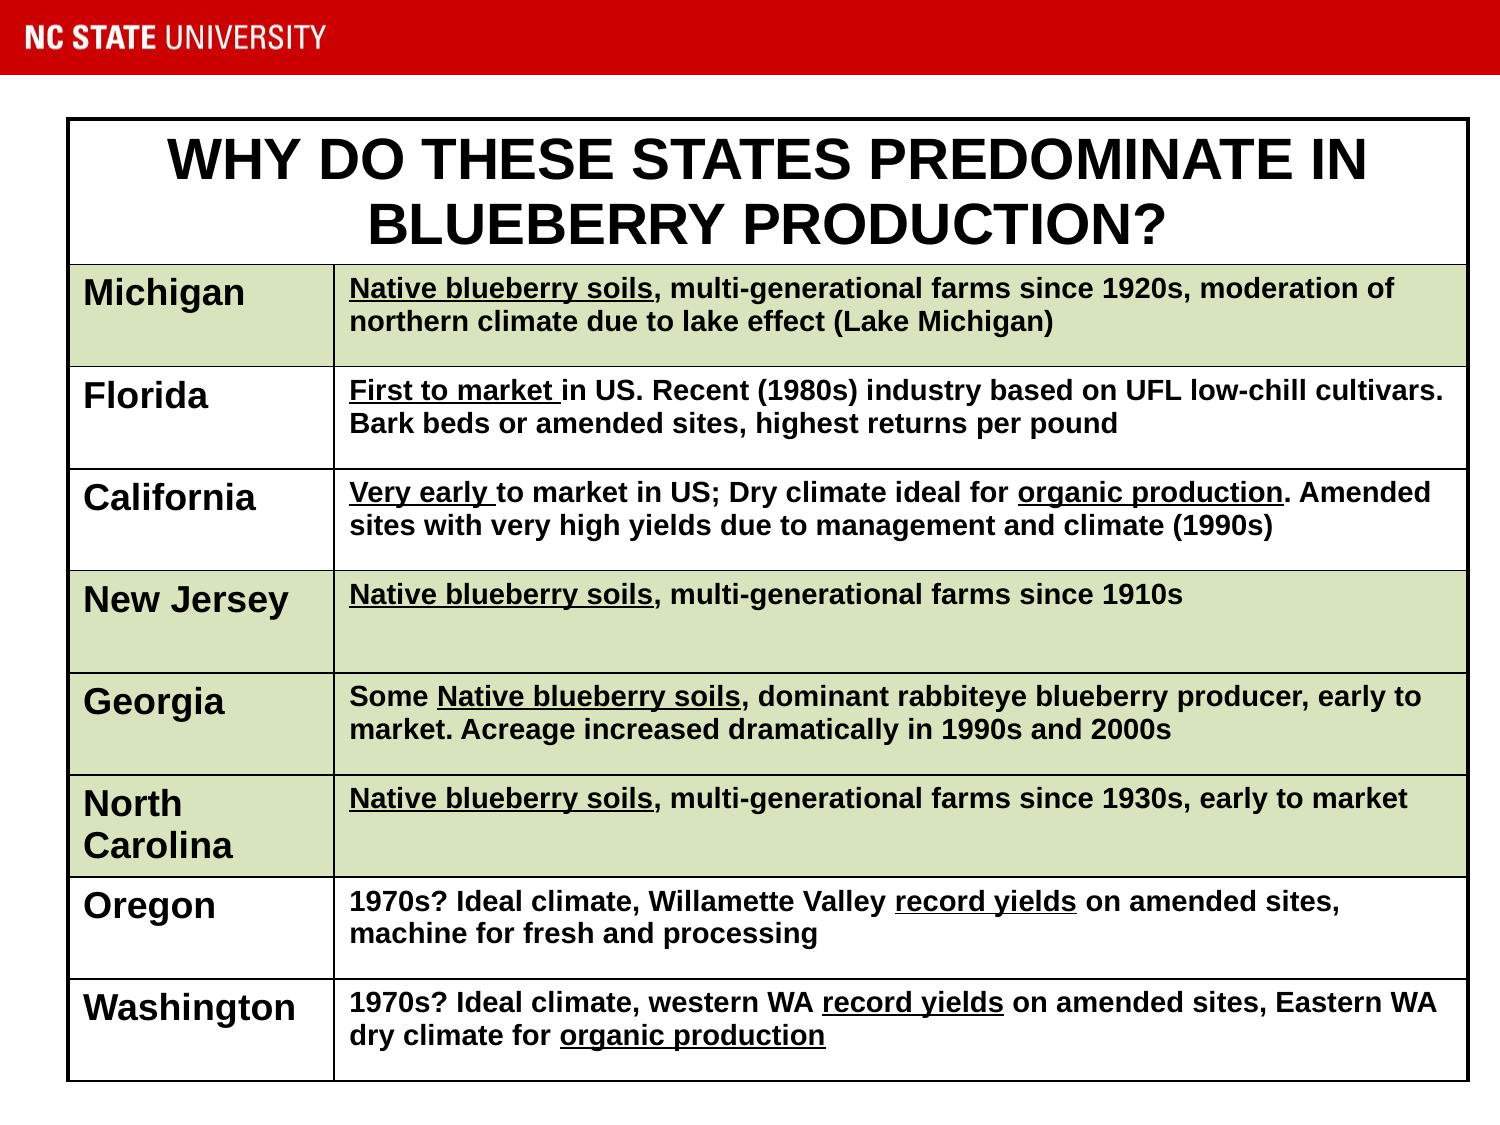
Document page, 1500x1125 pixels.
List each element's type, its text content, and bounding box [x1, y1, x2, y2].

table_cell Oregon [70, 878, 333, 978]
table_cell Native blueberry soils, multi-generational farms since 1920s, moderation of northern climate due to lake effect (Lake Michigan) [335, 265, 1466, 366]
table_cell First to market in US. Recent (1980s) industry based on UFL low-chill cultivars. Bark beds or amended sites, highest returns per pound [335, 367, 1466, 468]
table_cell California [70, 470, 333, 570]
table_cell Washington [70, 980, 333, 1080]
table_cell Native blueberry soils, multi-generational farms since 1930s, early to market [335, 776, 1466, 876]
table_cell 1970s? Ideal climate, western WA record yields on amended sites, Eastern WA dry climate for organic production [335, 980, 1466, 1080]
table_cell Georgia [70, 674, 333, 774]
table_cell New Jersey [70, 571, 333, 672]
picture [0, 0, 1500, 75]
table_cell Florida [70, 367, 333, 468]
table_cell North Carolina [70, 776, 333, 876]
table_header WHY DO THESE STATES PREDOMINATE IN BLUEBERRY PRODUCTION? [70, 121, 1466, 264]
table_cell Native blueberry soils, multi-generational farms since 1910s [335, 571, 1466, 672]
table_cell Very early to market in US; Dry climate ideal for organic production. Amended sites with very high yields due to management and climate (1990s) [335, 470, 1466, 570]
table_cell Some Native blueberry soils, dominant rabbiteye blueberry producer, early to market. Acreage increased dramatically in 1990s and 2000s [335, 674, 1466, 774]
table_cell Michigan [70, 265, 333, 366]
table_cell 1970s? Ideal climate, Willamette Valley record yields on amended sites, machine for fresh and processing [335, 878, 1466, 978]
